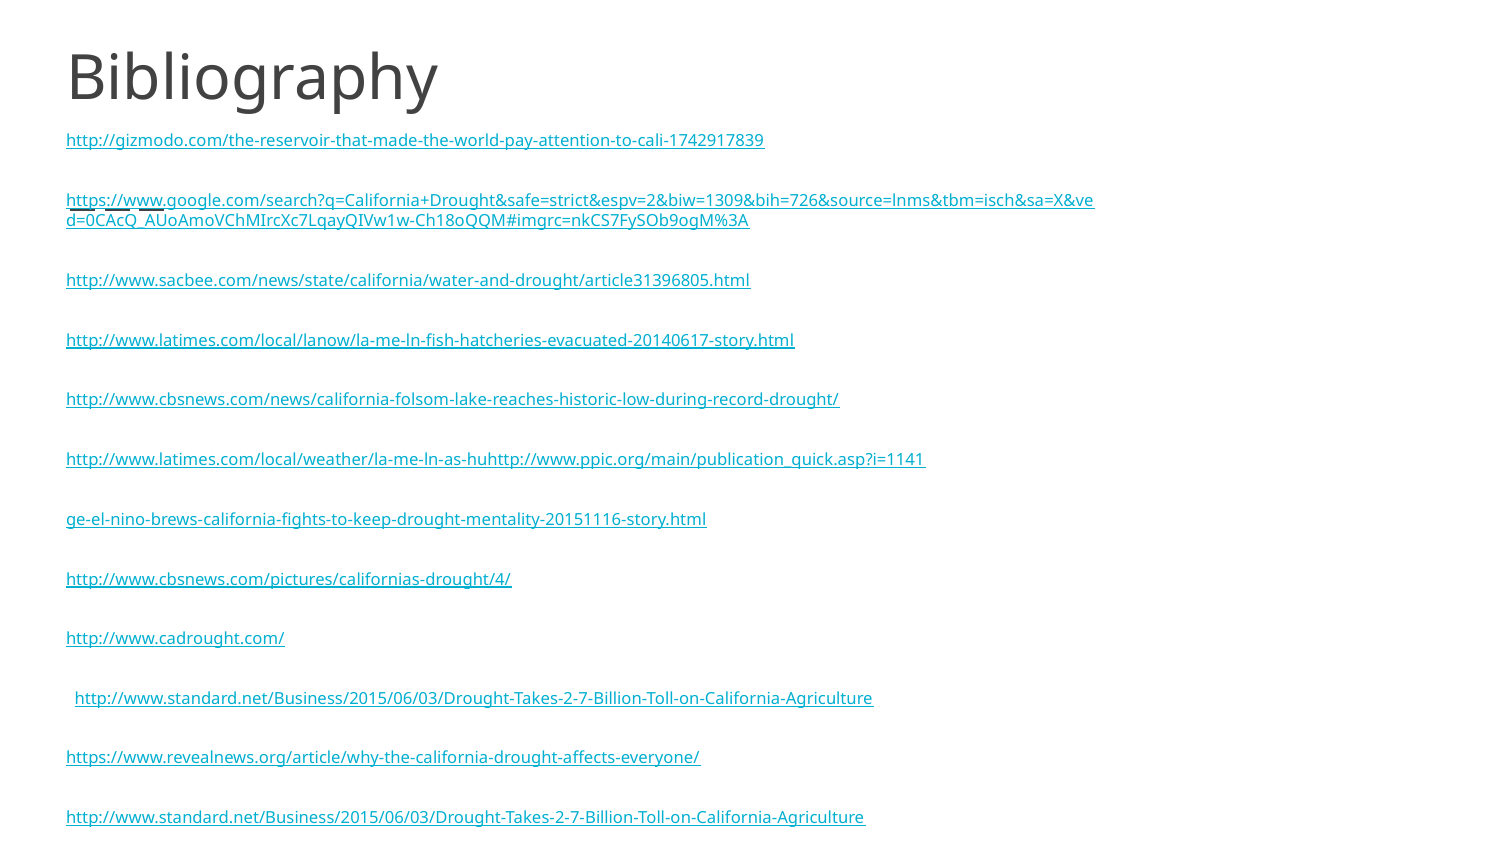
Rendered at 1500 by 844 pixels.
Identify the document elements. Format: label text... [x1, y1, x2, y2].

list http://gizmodo.com/the-reservoir-that-made-the-world-pay-attention-to-cali-1742917839 https://www.google.com/search?q=California+Drought&safe=strict&espv=2&biw=1309&bih=726&source=lnms&tbm=isch&sa=X&ved=0CAcQ_AUoAmoVChMIrcXc7LqayQIVw1w-Ch18oQQM#imgrc=nkCS7FySOb9ogM%3A http://www.sacbee.com/news/state/california/water-and-drought/article31396805.html http://www.latimes.com/local/lanow/la-me-ln-fish-hatcheries-evacuated-20140617-story.html http://www.cbsnews.com/news/california-folsom-lake-reaches-historic-low-during-record-drought/ http://www.latimes.com/local/weather/la-me-ln-as-huhttp://www.ppic.org/main/publication_quick.asp?i=1141 ge-el-nino-brews-california-fights-to-keep-drought-mentality-20151116-story.html http://www.cbsnews.com/pictures/californias-drought/4/ http://www.cadrought.com/ http://www.standard.net/Business/2015/06/03/Drought-Takes-2-7-Billion-Toll-on-California-Agriculture https://www.revealnews.org/article/why-the-california-drought-affects-everyone/ http://www.standard.net/Business/2015/06/03/Drought-Takes-2-7-Billion-Toll-on-California-Agriculture [51, 111, 1118, 821]
title Bibliography [51, 33, 1449, 128]
